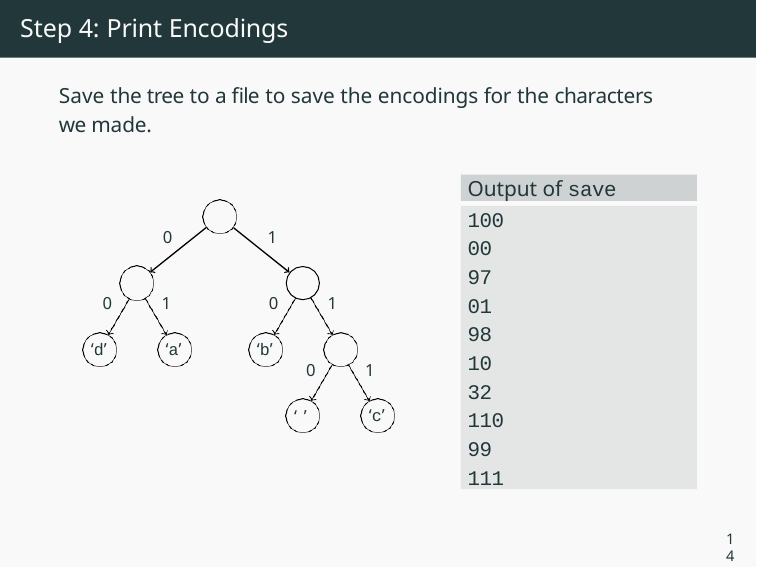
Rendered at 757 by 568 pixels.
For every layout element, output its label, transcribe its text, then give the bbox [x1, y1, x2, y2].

picture [321, 297, 334, 332]
text_box 14 [723, 528, 742, 565]
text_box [248, 265, 321, 367]
text_box Output of save [460, 174, 697, 201]
text_box Save the tree to a file to save the encodings for the characters we made. [56, 77, 667, 137]
text_box 1 [325, 291, 337, 299]
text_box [285, 332, 358, 434]
text_box 1 [363, 357, 374, 365]
picture [358, 363, 395, 434]
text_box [82, 199, 238, 367]
text_box 100 00 97 01 98 10 32 110 99 111 [460, 205, 697, 490]
title Step 4: Print Encodings [18, 10, 560, 108]
picture [156, 332, 192, 367]
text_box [243, 226, 290, 268]
